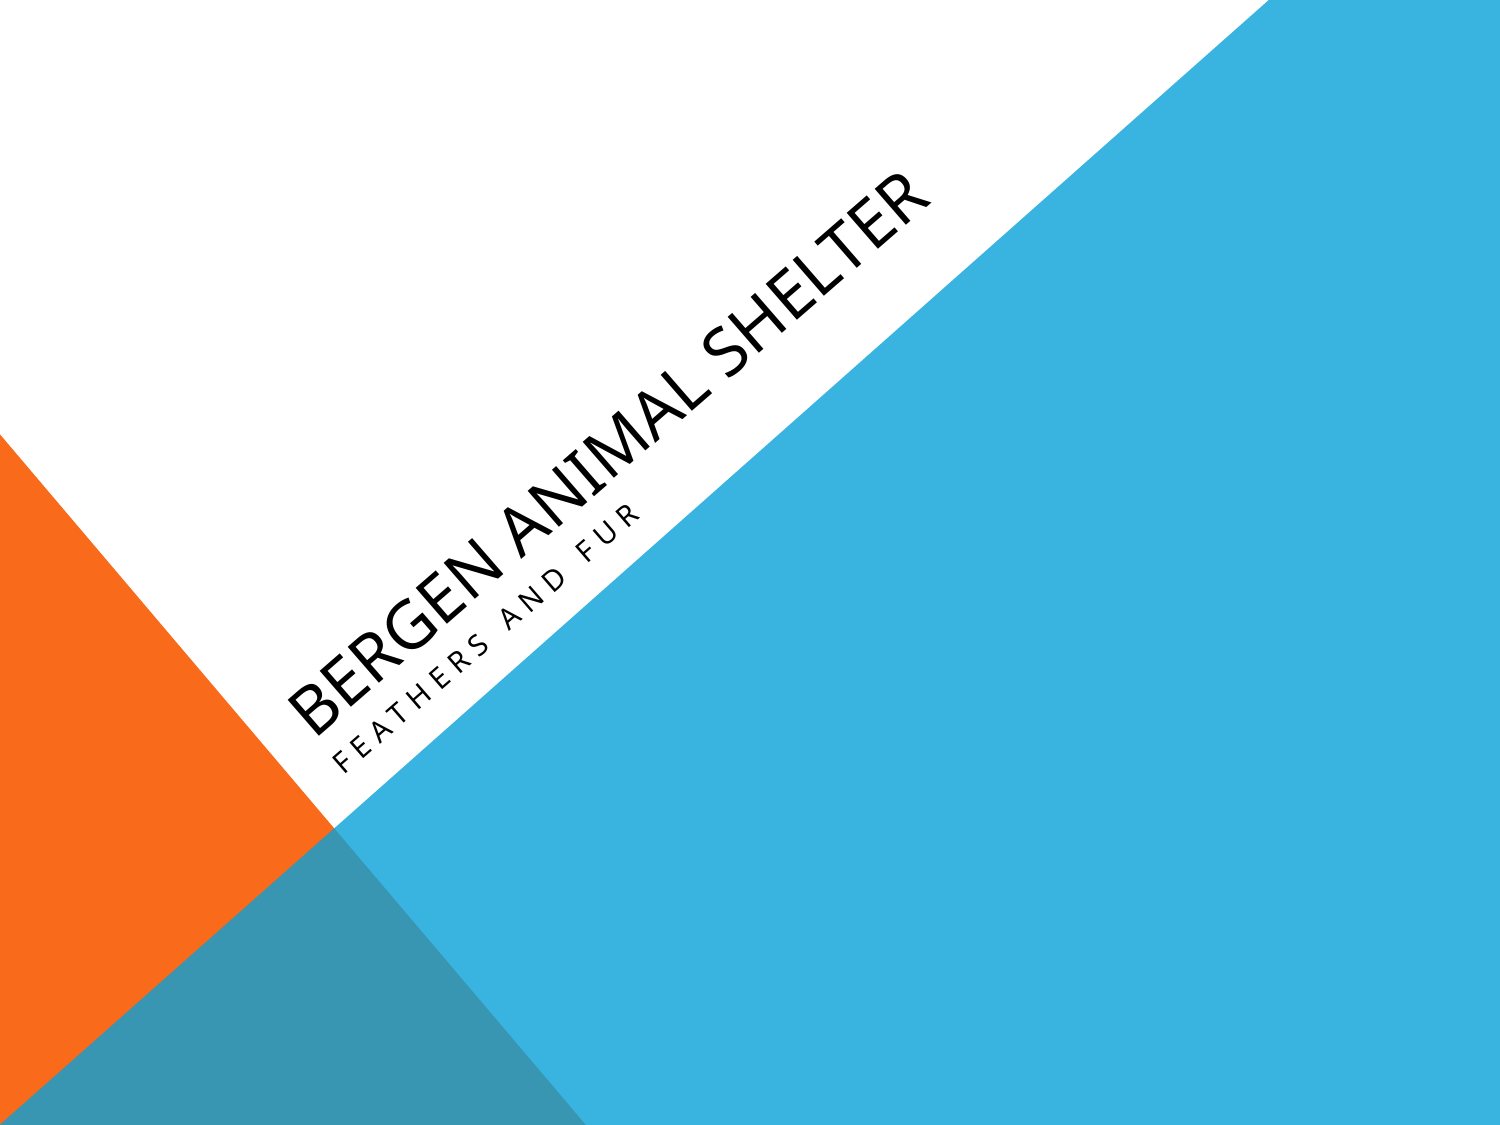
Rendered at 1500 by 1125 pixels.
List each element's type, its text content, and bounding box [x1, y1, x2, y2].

title Bergen Animal Shelter [182, 4, 1012, 761]
subtitle Feathers and Fur [312, 61, 1154, 804]
